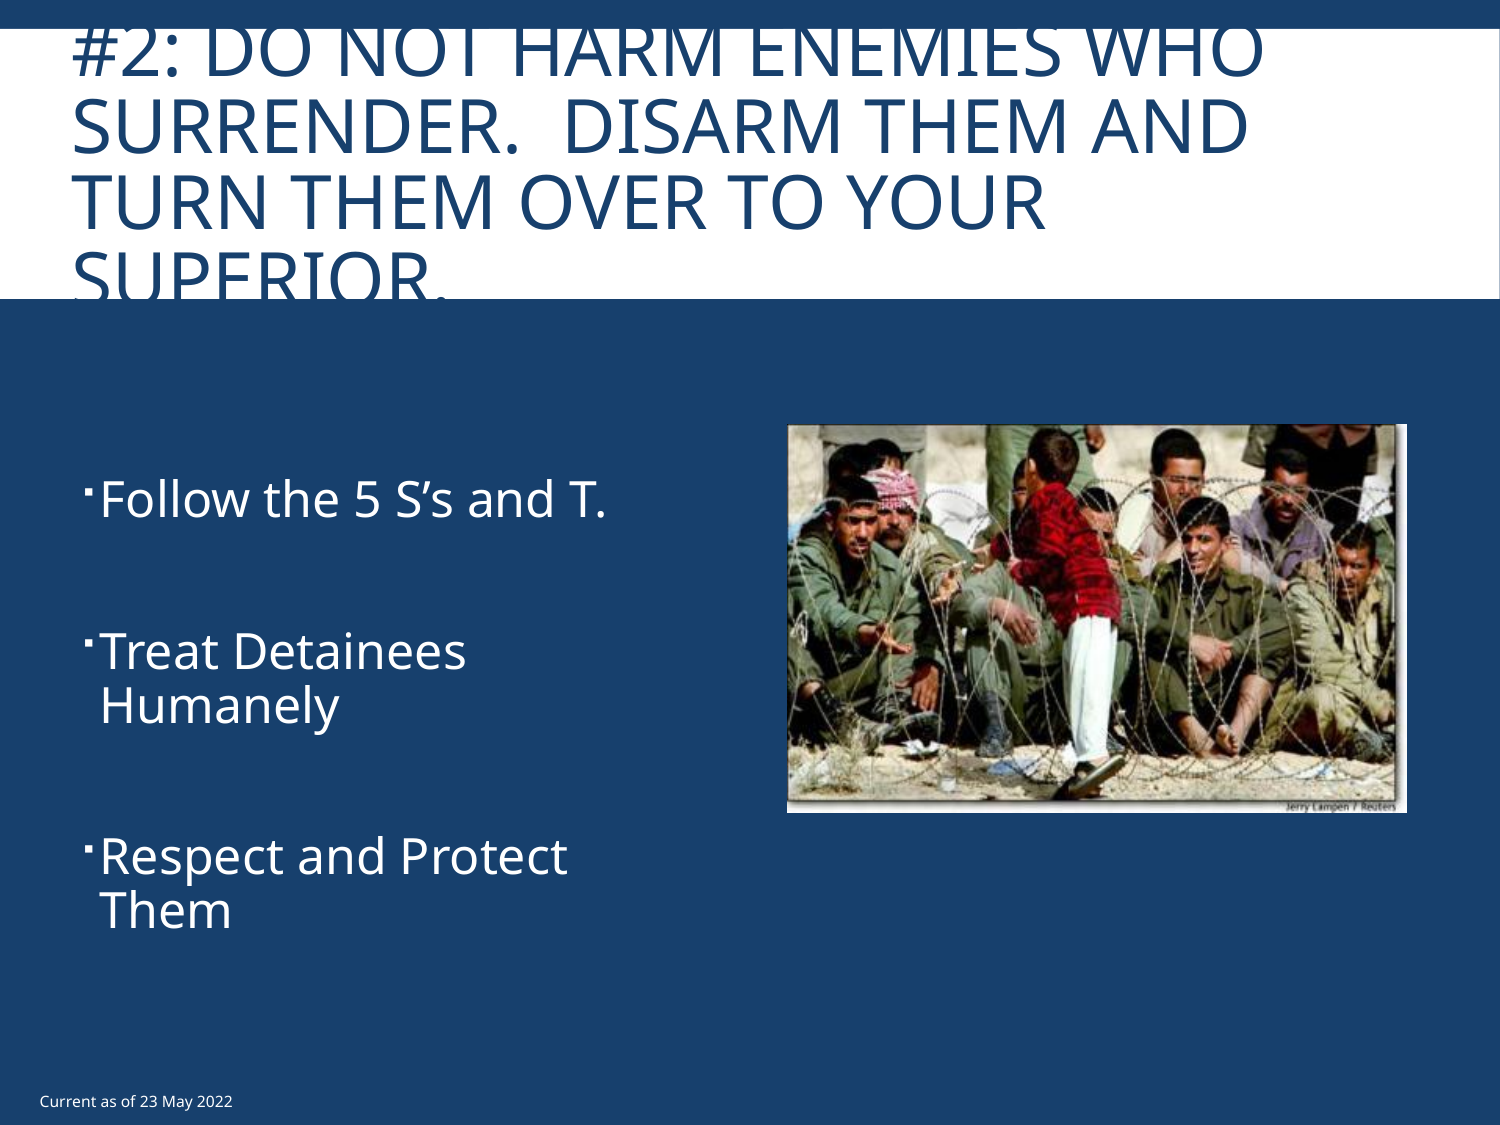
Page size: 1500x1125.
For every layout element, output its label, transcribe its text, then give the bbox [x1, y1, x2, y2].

title #2: Do Not Harm Enemies Who Surrender. Disarm Them and Turn Them Over To Your Superior. [56, 75, 1407, 262]
list Follow the 5 S’s and T. Treat Detainees Humanely Respect and Protect Them [62, 466, 713, 1013]
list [787, 424, 1407, 813]
